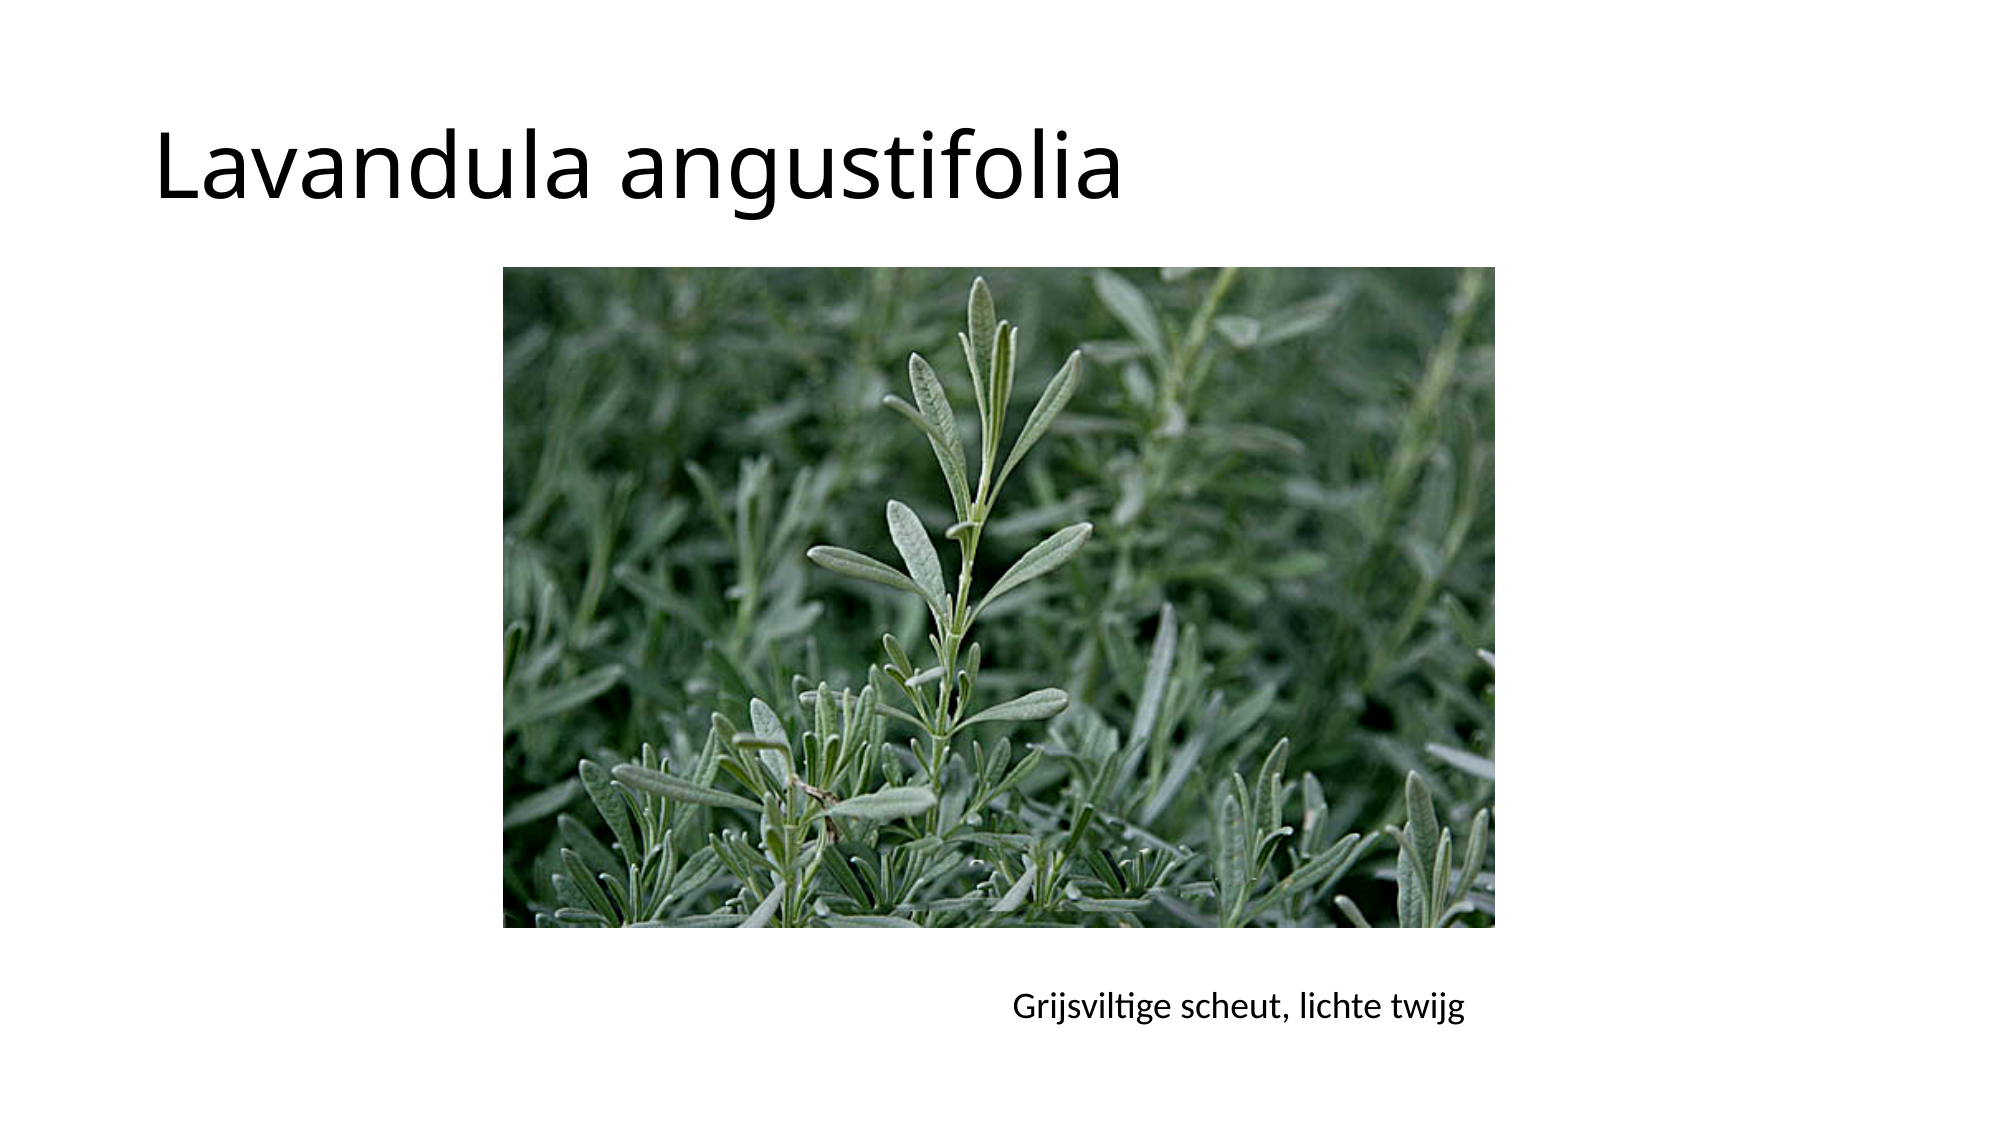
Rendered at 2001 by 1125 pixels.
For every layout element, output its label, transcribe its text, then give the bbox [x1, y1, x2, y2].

text_box Grijsviltige scheut, lichte twijg [997, 973, 1494, 1034]
picture [503, 267, 1496, 928]
title Lavandula angustifolia [137, 59, 1863, 278]
